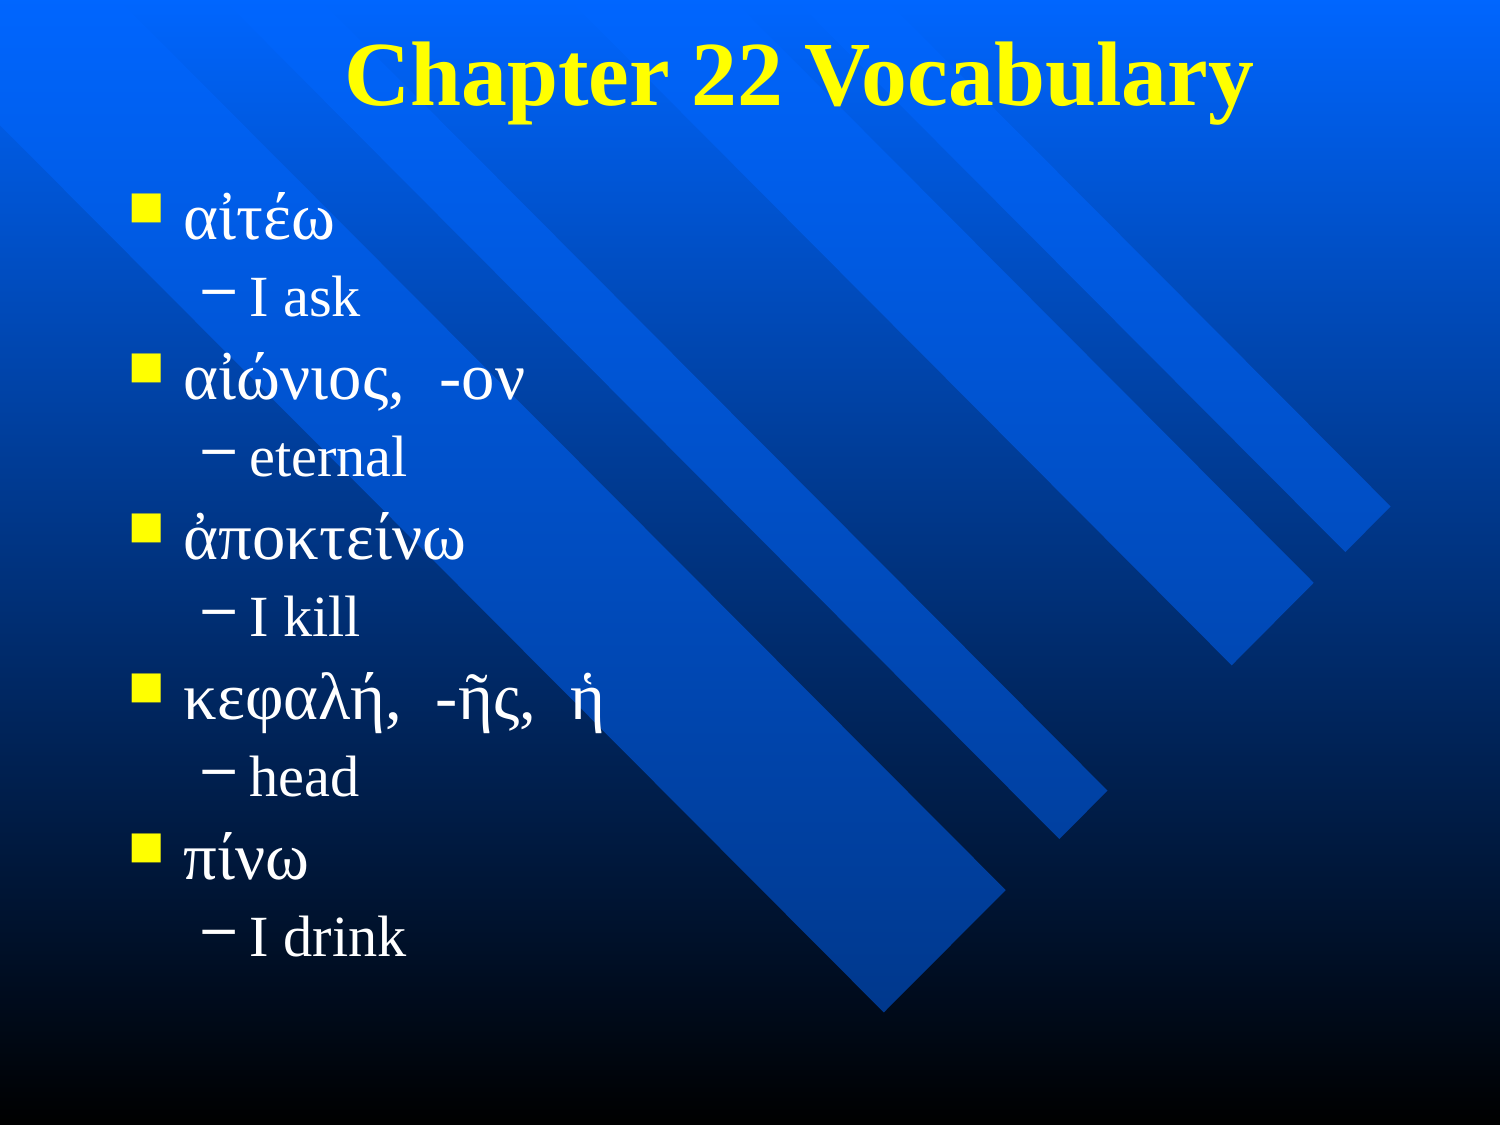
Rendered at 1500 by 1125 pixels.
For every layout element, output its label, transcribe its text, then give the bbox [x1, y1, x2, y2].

title Chapter 22 Vocabulary [287, 12, 1313, 125]
list αἰτέω I ask αἰώνιος, -ον eternal ἀποκτείνω I kill κεφαλή, -ῆς, ἡ head πίνω I drink [112, 174, 1388, 1075]
